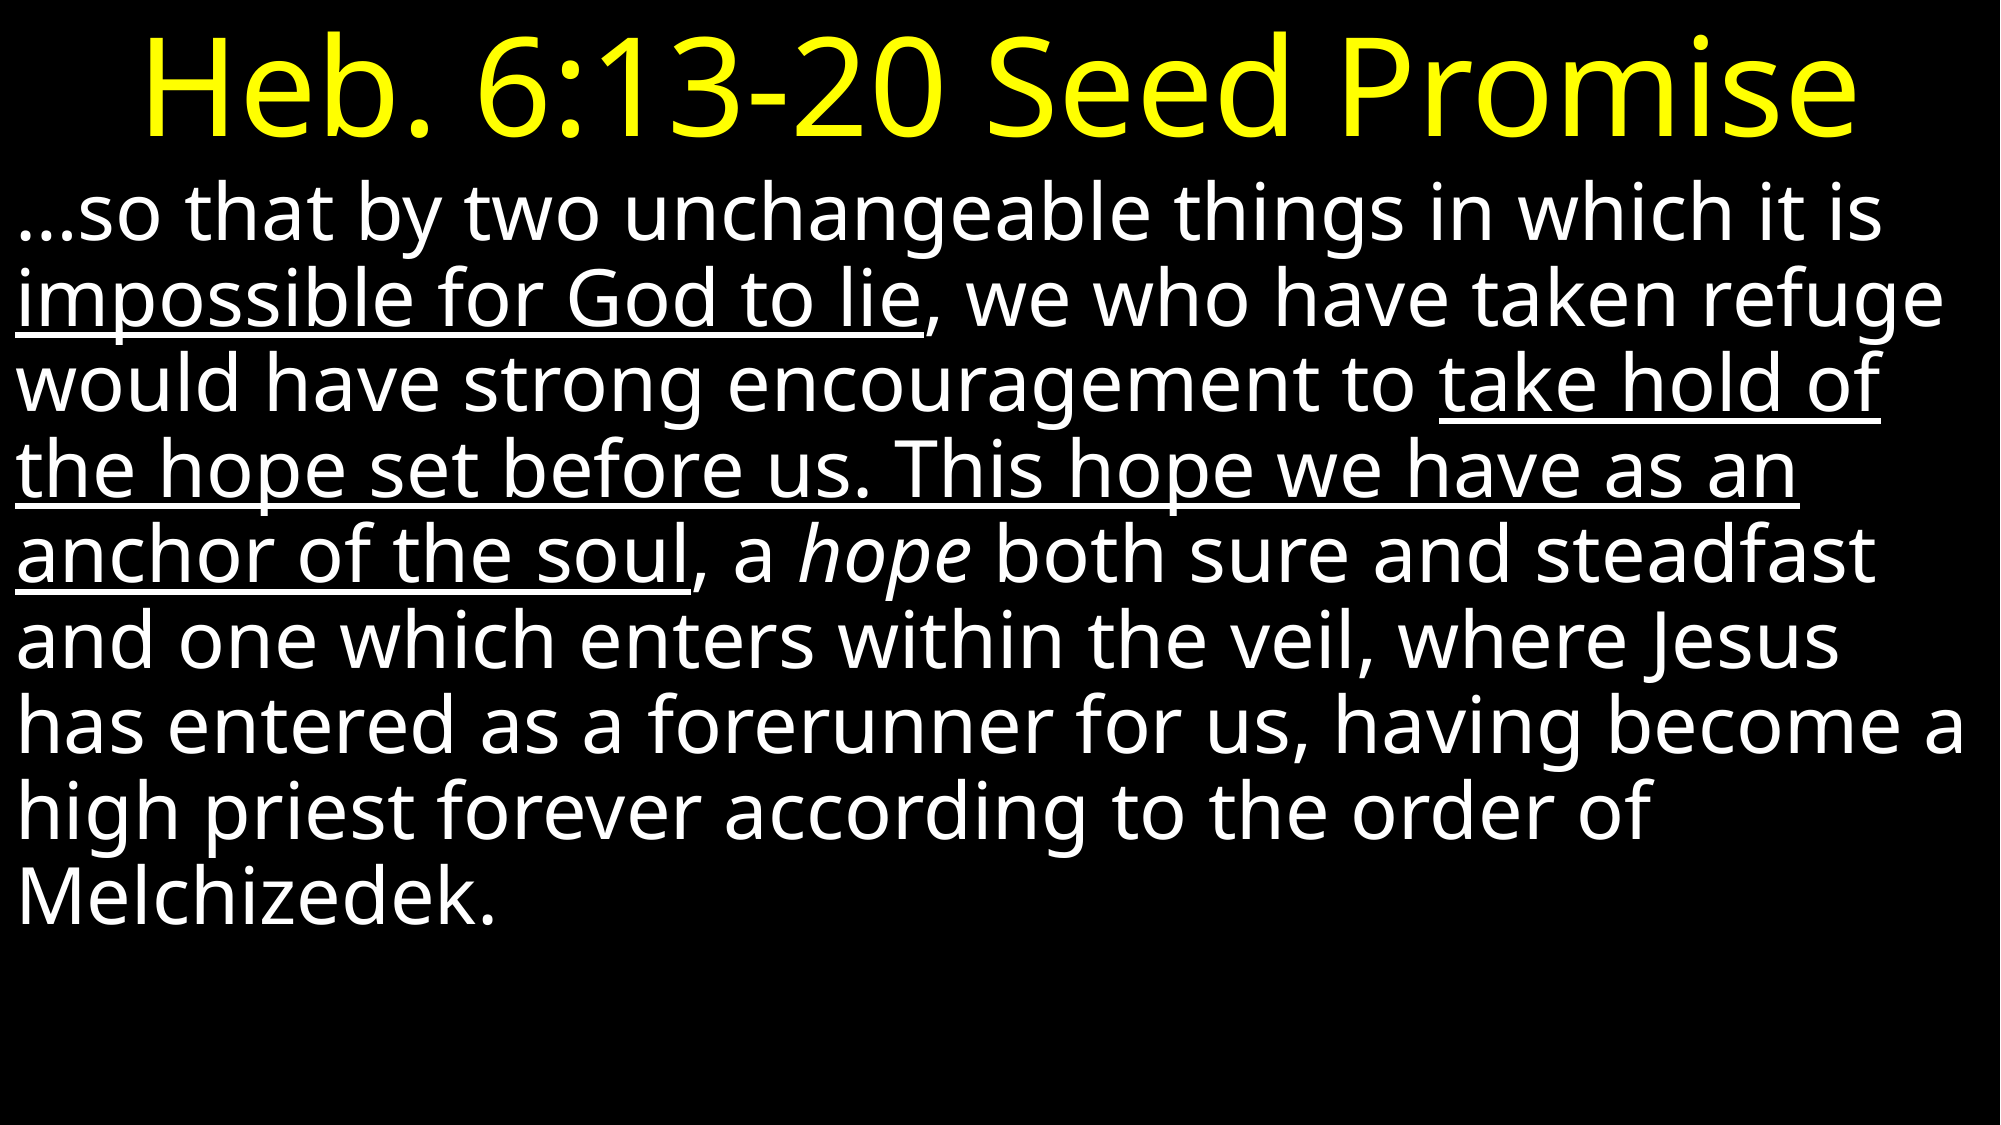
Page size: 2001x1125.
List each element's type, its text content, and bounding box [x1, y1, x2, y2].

title Heb. 6:13-20 Seed Promise [0, 0, 2000, 164]
list …so that by two unchangeable things in which it is impossible for God to lie, we who have taken refuge would have strong encouragement to take hold of the hope set before us. This hope we have as an anchor of the soul, a hope both sure and steadfast and one which enters within the veil, where Jesus has entered as a forerunner for us, having become a high priest forever according to the order of Melchizedek. [0, 164, 2000, 1125]
